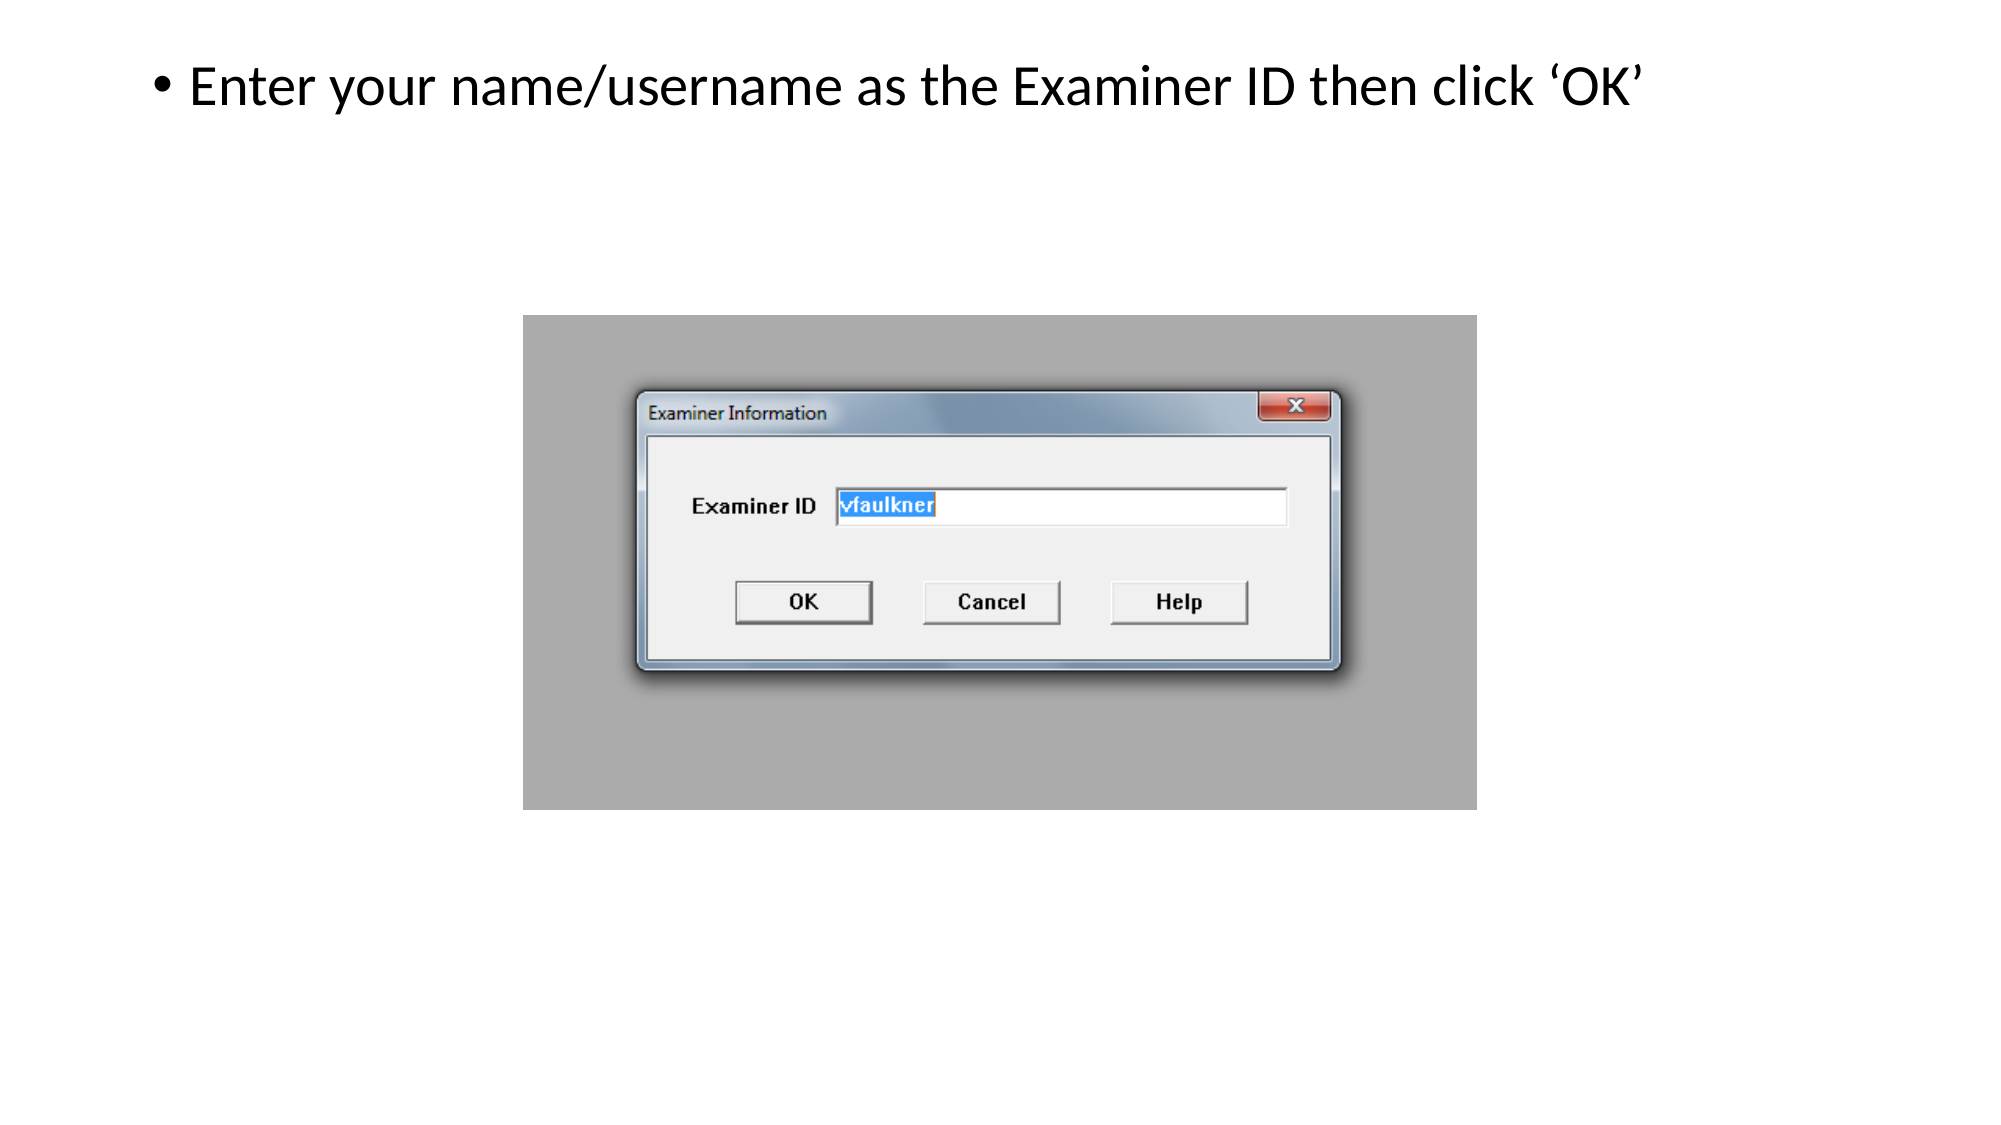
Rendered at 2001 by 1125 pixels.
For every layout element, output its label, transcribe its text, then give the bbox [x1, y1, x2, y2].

list Enter your name/username as the Examiner ID then click ‘OK’ [137, 47, 1863, 1014]
picture [523, 315, 1477, 810]
